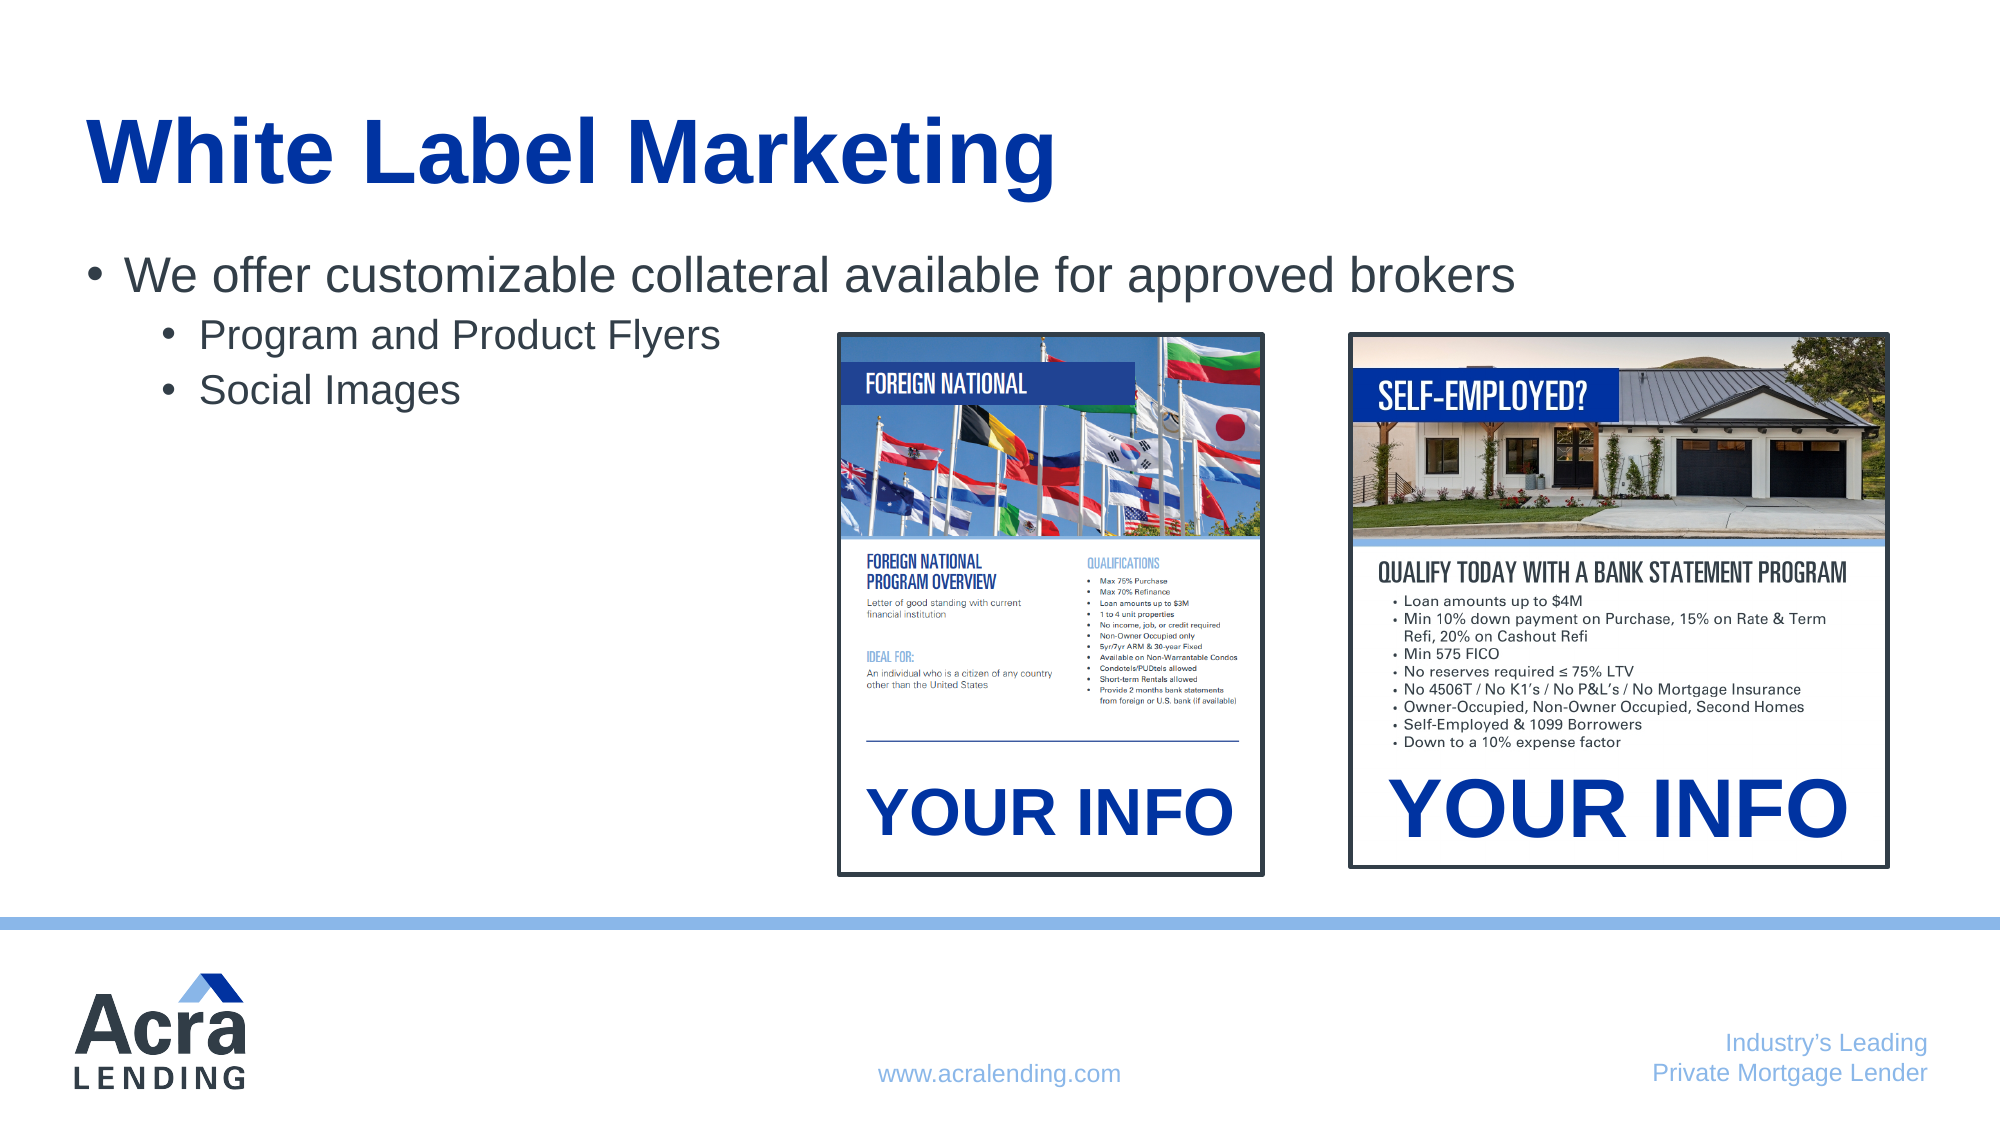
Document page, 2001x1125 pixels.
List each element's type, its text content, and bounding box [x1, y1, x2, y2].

picture [71, 971, 249, 1092]
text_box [823, 336, 1279, 884]
list We offer customizable collateral available for approved brokers Program and Product Flyers Social Images [71, 241, 1938, 899]
title White Label Marketing [71, 85, 1938, 223]
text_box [1352, 336, 1886, 880]
